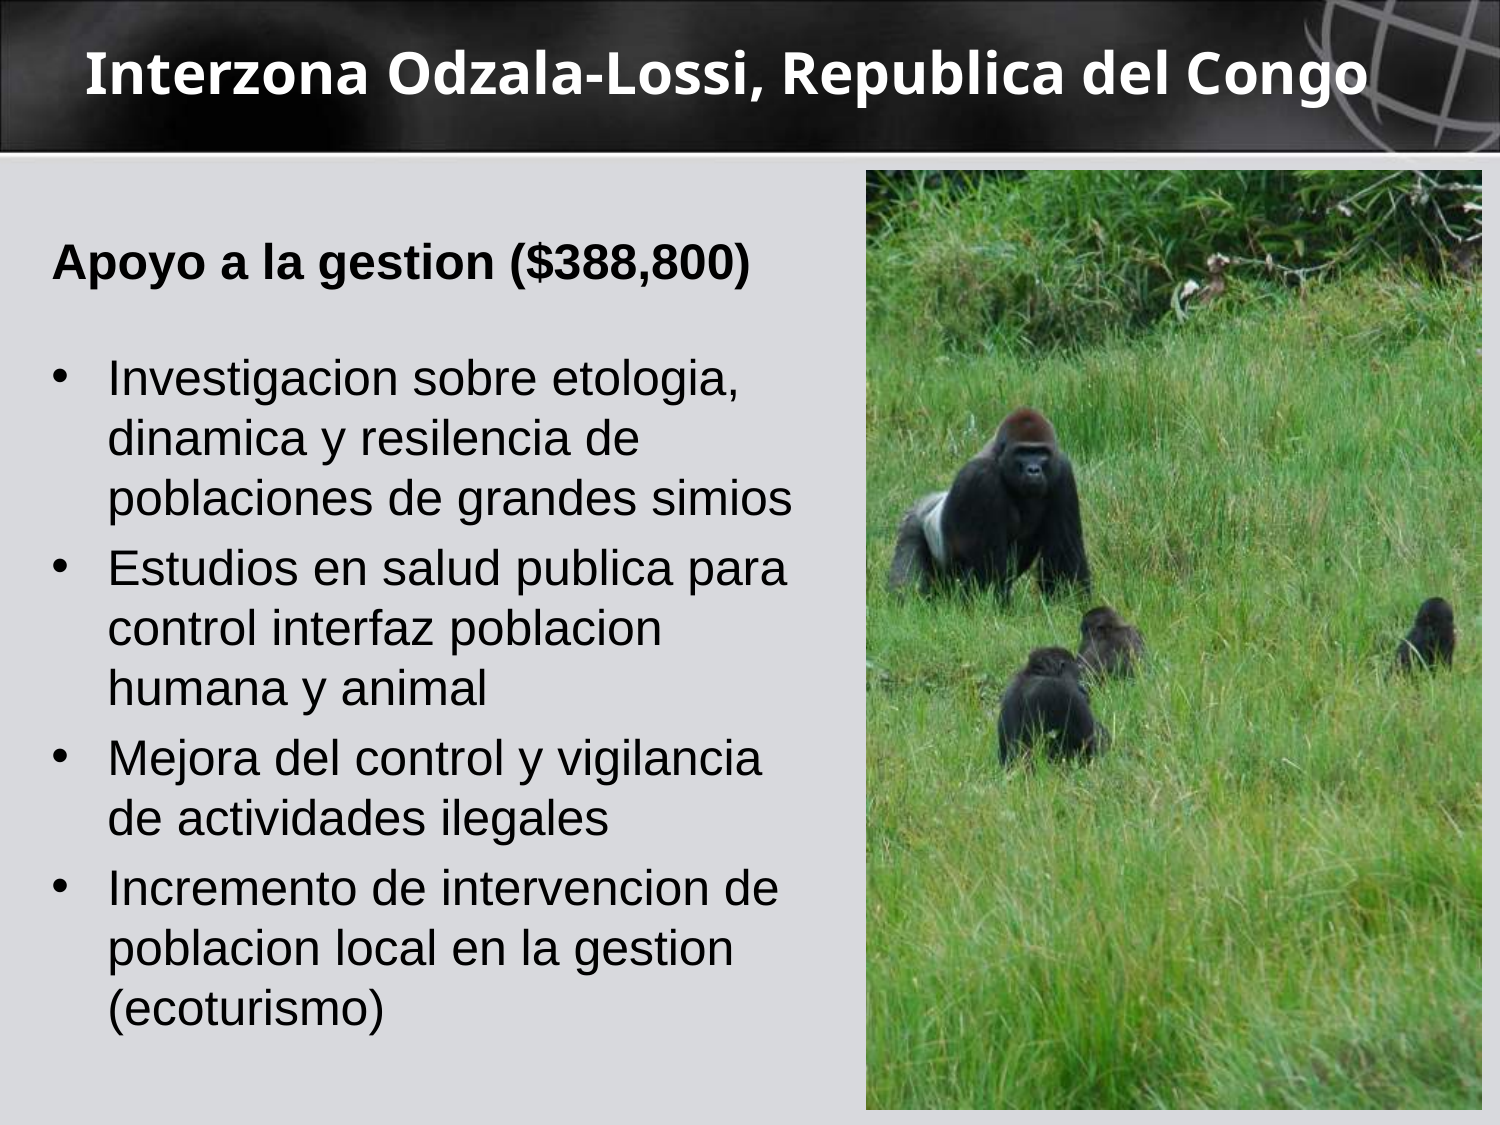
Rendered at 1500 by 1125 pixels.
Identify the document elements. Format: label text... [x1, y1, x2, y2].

list Apoyo a la gestion ($388,800) Investigacion sobre etologia, dinamica y resilencia de poblaciones de grandes simios Estudios en salud publica para control interfaz poblacion humana y animal Mejora del control y vigilancia de actividades ilegales Incremento de intervencion de poblacion local en la gestion (ecoturismo) [36, 221, 825, 1007]
title Interzona Odzala-Lossi, Republica del Congo [70, 28, 1421, 222]
picture [0, 0, 1500, 1125]
